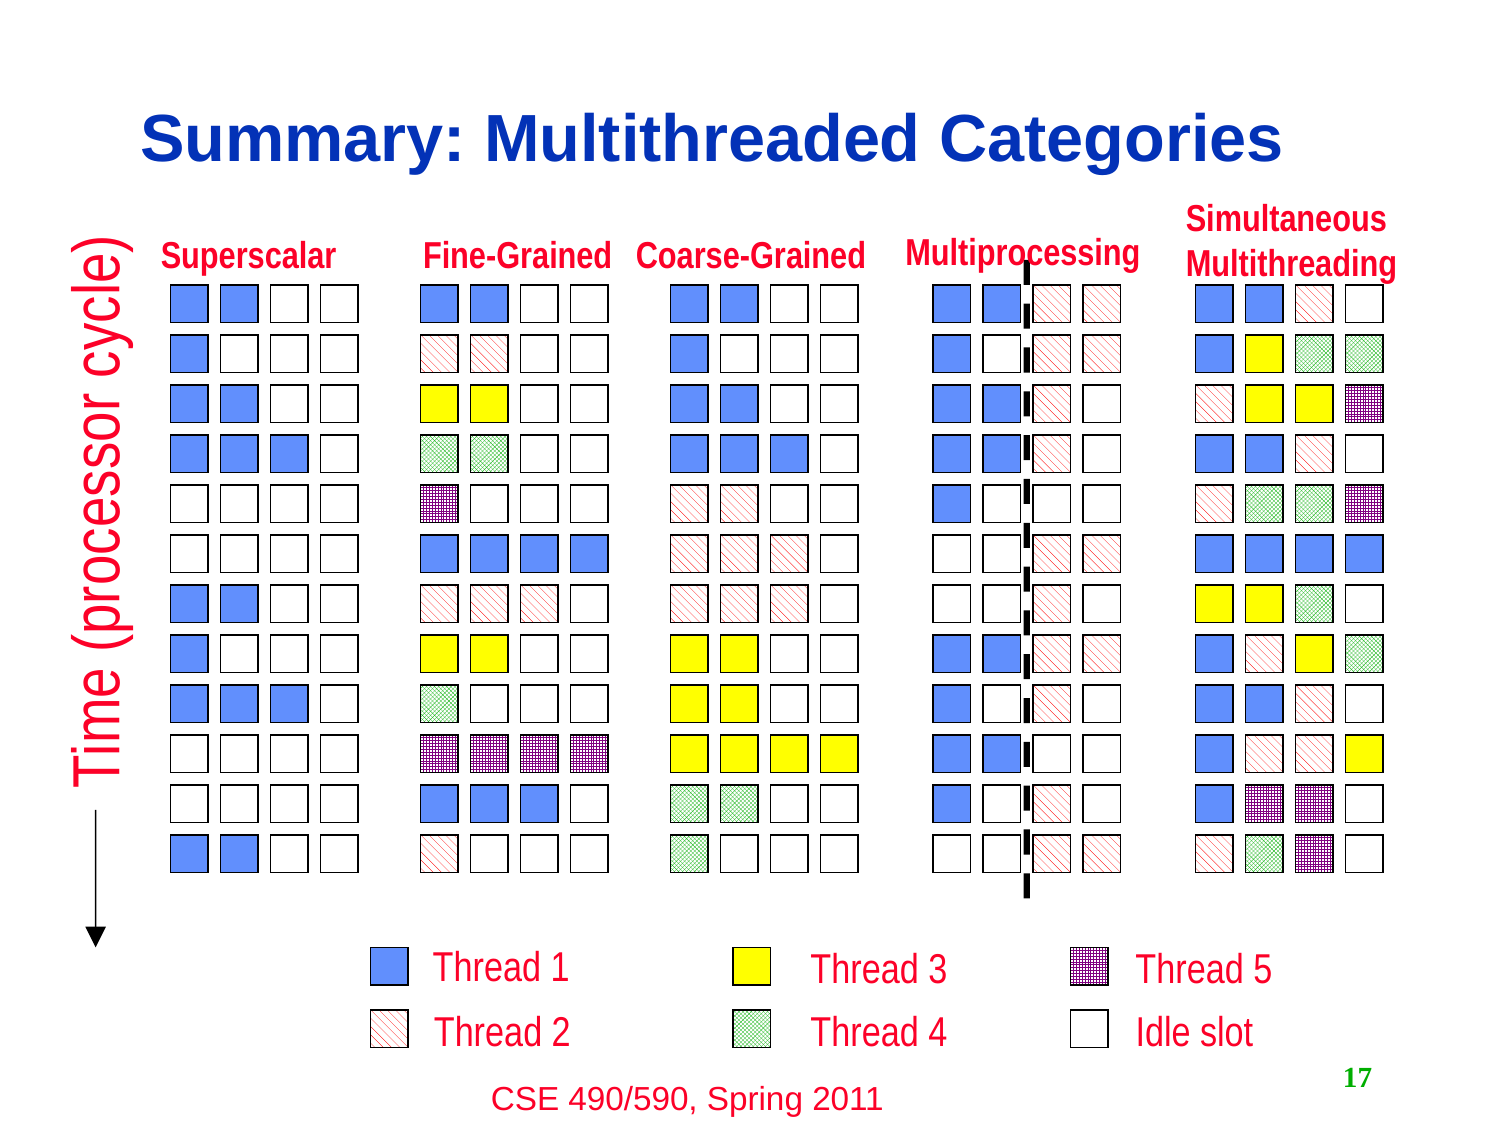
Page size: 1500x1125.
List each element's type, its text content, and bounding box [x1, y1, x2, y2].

text_box [1295, 784, 1333, 823]
text_box [1245, 484, 1284, 523]
text_box [1195, 484, 1234, 523]
text_box [1195, 292, 1234, 323]
text_box [1195, 734, 1234, 773]
text_box [1245, 684, 1284, 723]
title Summary: Multithreaded Categories [124, 78, 1388, 201]
text_box [1295, 484, 1333, 523]
text_box [1345, 834, 1384, 873]
text_box [1195, 384, 1234, 423]
text_box [1345, 584, 1384, 623]
text_box [1245, 734, 1284, 773]
text_box [1245, 634, 1284, 673]
text_box [1295, 534, 1333, 573]
text_box [85, 809, 106, 948]
text_box [1070, 1009, 1108, 1048]
text_box [1345, 434, 1384, 473]
text_box [733, 1009, 771, 1048]
text_box [1345, 684, 1384, 723]
text_box [1245, 384, 1284, 423]
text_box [670, 284, 859, 873]
text_box Coarse-Grained [621, 223, 881, 284]
text_box Thread 5 [1120, 934, 1288, 1000]
text_box Thread 2 [418, 997, 586, 1063]
text_box [1295, 834, 1333, 873]
text_box [1195, 834, 1234, 873]
text_box [1345, 292, 1384, 323]
text_box [1345, 634, 1384, 673]
text_box [1195, 334, 1234, 373]
text_box [1345, 734, 1384, 773]
text_box [370, 947, 409, 985]
text_box [1295, 734, 1333, 773]
text_box [1295, 634, 1333, 673]
text_box [1070, 947, 1108, 985]
text_box [1195, 434, 1234, 473]
text_box [1245, 784, 1284, 823]
text_box [1195, 534, 1234, 573]
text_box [170, 284, 359, 873]
text_box [1295, 334, 1333, 373]
text_box [1245, 834, 1284, 873]
text_box [1345, 334, 1384, 373]
text_box [1295, 684, 1333, 723]
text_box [420, 284, 609, 873]
text_box [1295, 584, 1333, 623]
text_box [1345, 784, 1384, 823]
text_box [1195, 634, 1234, 673]
text_box [1345, 484, 1384, 523]
text_box Multiprocessing [890, 220, 1156, 281]
text_box Thread 1 [417, 932, 585, 998]
slide_number 17 [1074, 1051, 1388, 1101]
text_box [1345, 384, 1384, 423]
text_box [932, 259, 1121, 911]
text_box [1195, 684, 1234, 723]
text_box [1245, 334, 1284, 373]
text_box Fine-Grained [408, 223, 621, 284]
text_box Simultaneous Multithreading [1171, 186, 1413, 292]
text_box Thread 4 [795, 997, 963, 1063]
text_box [1245, 292, 1284, 323]
text_box Time (processor cycle) [45, 235, 156, 804]
text_box [1295, 434, 1333, 473]
text_box [370, 1009, 409, 1048]
text_box [733, 947, 771, 985]
text_box Thread 3 [795, 934, 963, 997]
text_box [1295, 292, 1333, 323]
text_box [1345, 534, 1384, 573]
text_box [1245, 534, 1284, 573]
text_box [1245, 434, 1284, 473]
text_box [1245, 584, 1284, 623]
text_box [1295, 384, 1333, 423]
text_box [1195, 784, 1234, 823]
text_box Superscalar [145, 223, 352, 284]
text_box Idle slot [1120, 997, 1269, 1063]
text_box [1195, 584, 1234, 623]
